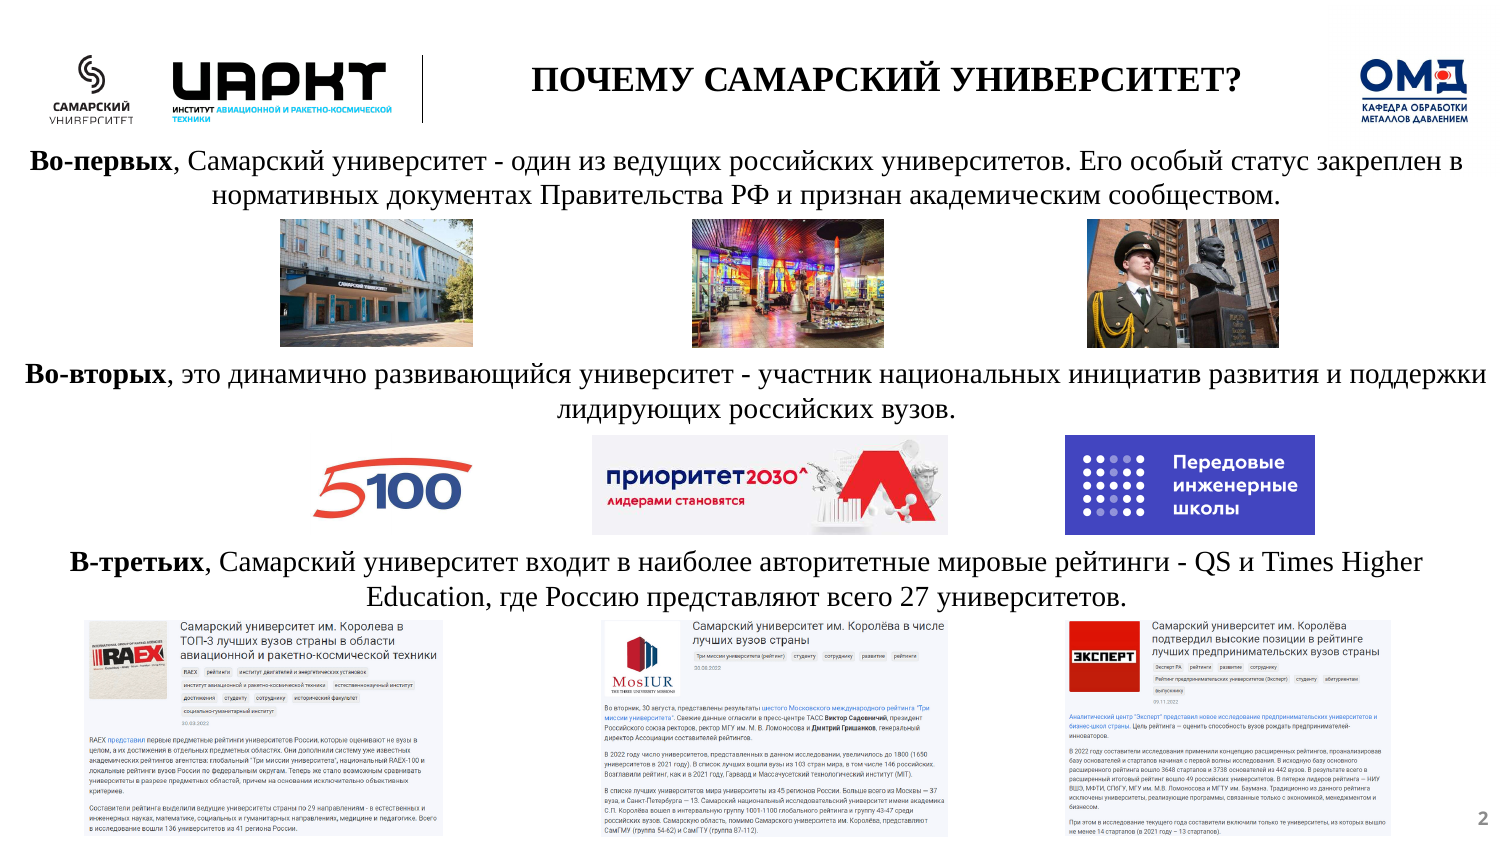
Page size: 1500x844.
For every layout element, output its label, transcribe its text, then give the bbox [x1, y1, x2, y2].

text_box Во-первых, Самарский университет - один из ведущих российских университетов. Его особый статус закреплен в нормативных документах Правительства РФ и признан академическим сообществом. [14, 133, 1480, 218]
slide_number 2 [1447, 796, 1500, 842]
picture [310, 433, 473, 535]
picture [49, 55, 133, 124]
picture [1065, 620, 1391, 837]
picture [169, 54, 392, 124]
text_box В-третьих, Самарский университет входит в наиболее авторитетные мировые рейтинги - QS и Times Higher Education, где Россию представляют всего 27 университетов. [14, 534, 1480, 620]
picture [592, 435, 948, 535]
text_box ПОЧЕМУ САМАРСКИЙ УНИВЕРСИТЕТ? [423, 49, 1328, 104]
picture [1065, 435, 1315, 535]
picture [280, 219, 473, 347]
picture [84, 620, 443, 837]
picture [601, 620, 948, 837]
picture [1087, 219, 1279, 348]
picture [1328, 4, 1500, 177]
text_box Во-вторых, это динамично развивающийся университет - участник национальных инициатив развития и поддержки лидирующих российских вузов. [0, 347, 1500, 432]
picture [692, 219, 884, 348]
